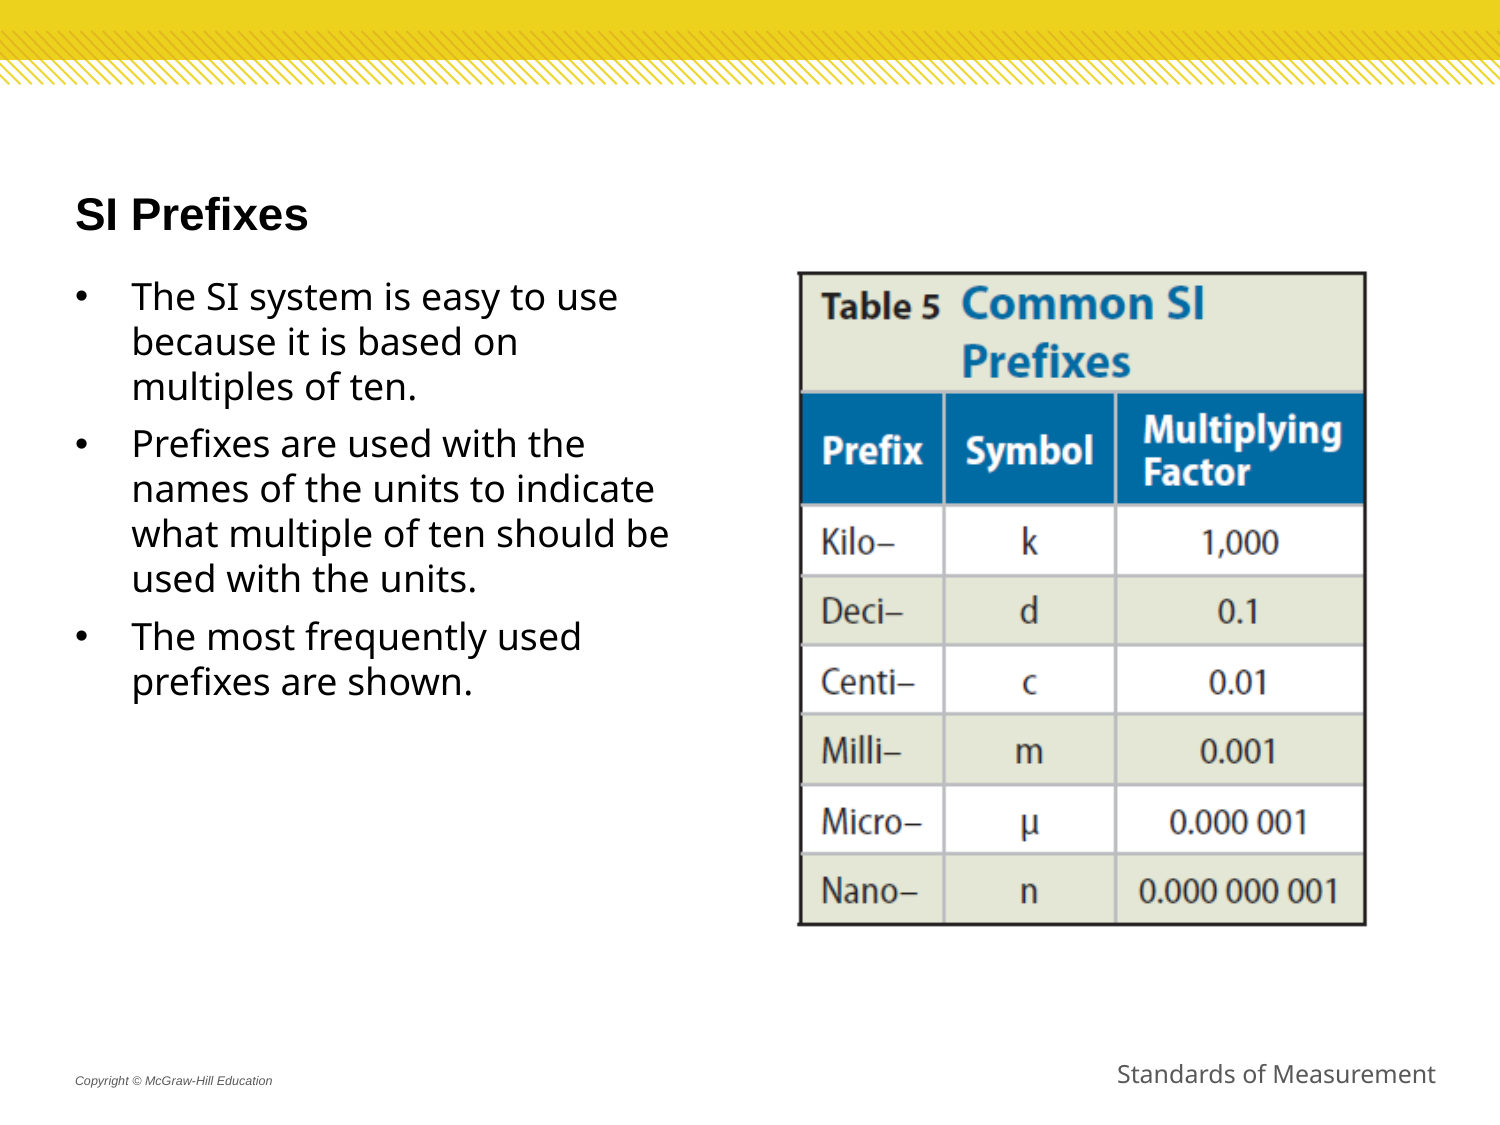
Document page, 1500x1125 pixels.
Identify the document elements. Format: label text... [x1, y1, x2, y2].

list SI Prefixes The SI system is easy to use because it is based on multiples of ten. Prefixes are used with the names of the units to indicate what multiple of ten should be used with the units. The most frequently used prefixes are shown. [75, 184, 688, 954]
text_box Standards of Measurement [284, 1043, 1437, 1089]
picture [0, 0, 1500, 86]
picture [787, 263, 1376, 939]
text_box Copyright © McGraw-Hill Education [74, 1043, 284, 1089]
